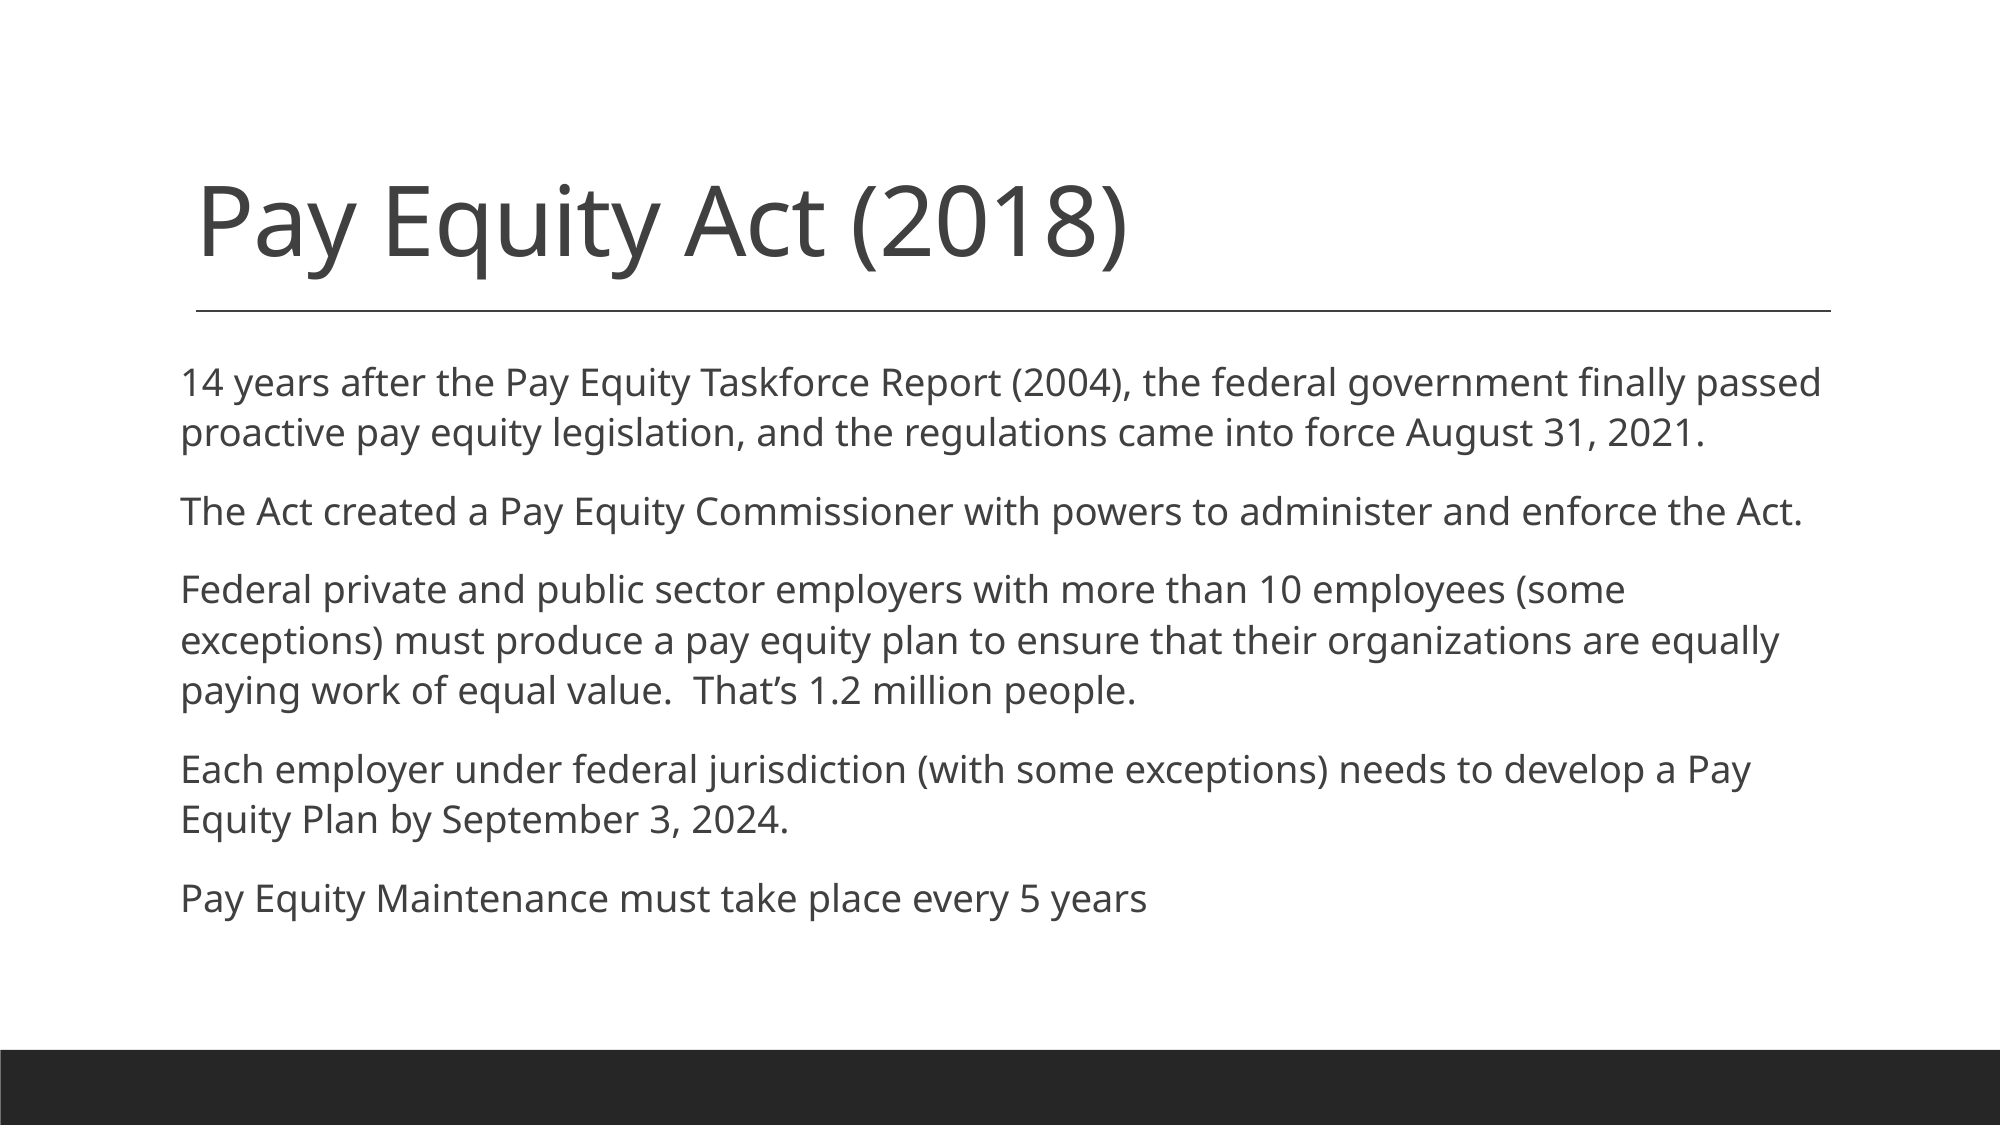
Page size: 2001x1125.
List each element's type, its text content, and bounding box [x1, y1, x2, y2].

title Pay Equity Act (2018) [180, 47, 1830, 285]
list 14 years after the Pay Equity Taskforce Report (2004), the federal government finally passed proactive pay equity legislation, and the regulations came into force August 31, 2021. The Act created a Pay Equity Commissioner with powers to administer and enforce the Act. Federal private and public sector employers with more than 10 employees (some exceptions) must produce a pay equity plan to ensure that their organizations are equally paying work of equal value. That’s 1.2 million people. Each employer under federal jurisdiction (with some exceptions) needs to develop a Pay Equity Plan by September 3, 2024. Pay Equity Maintenance must take place every 5 years [180, 345, 1830, 963]
